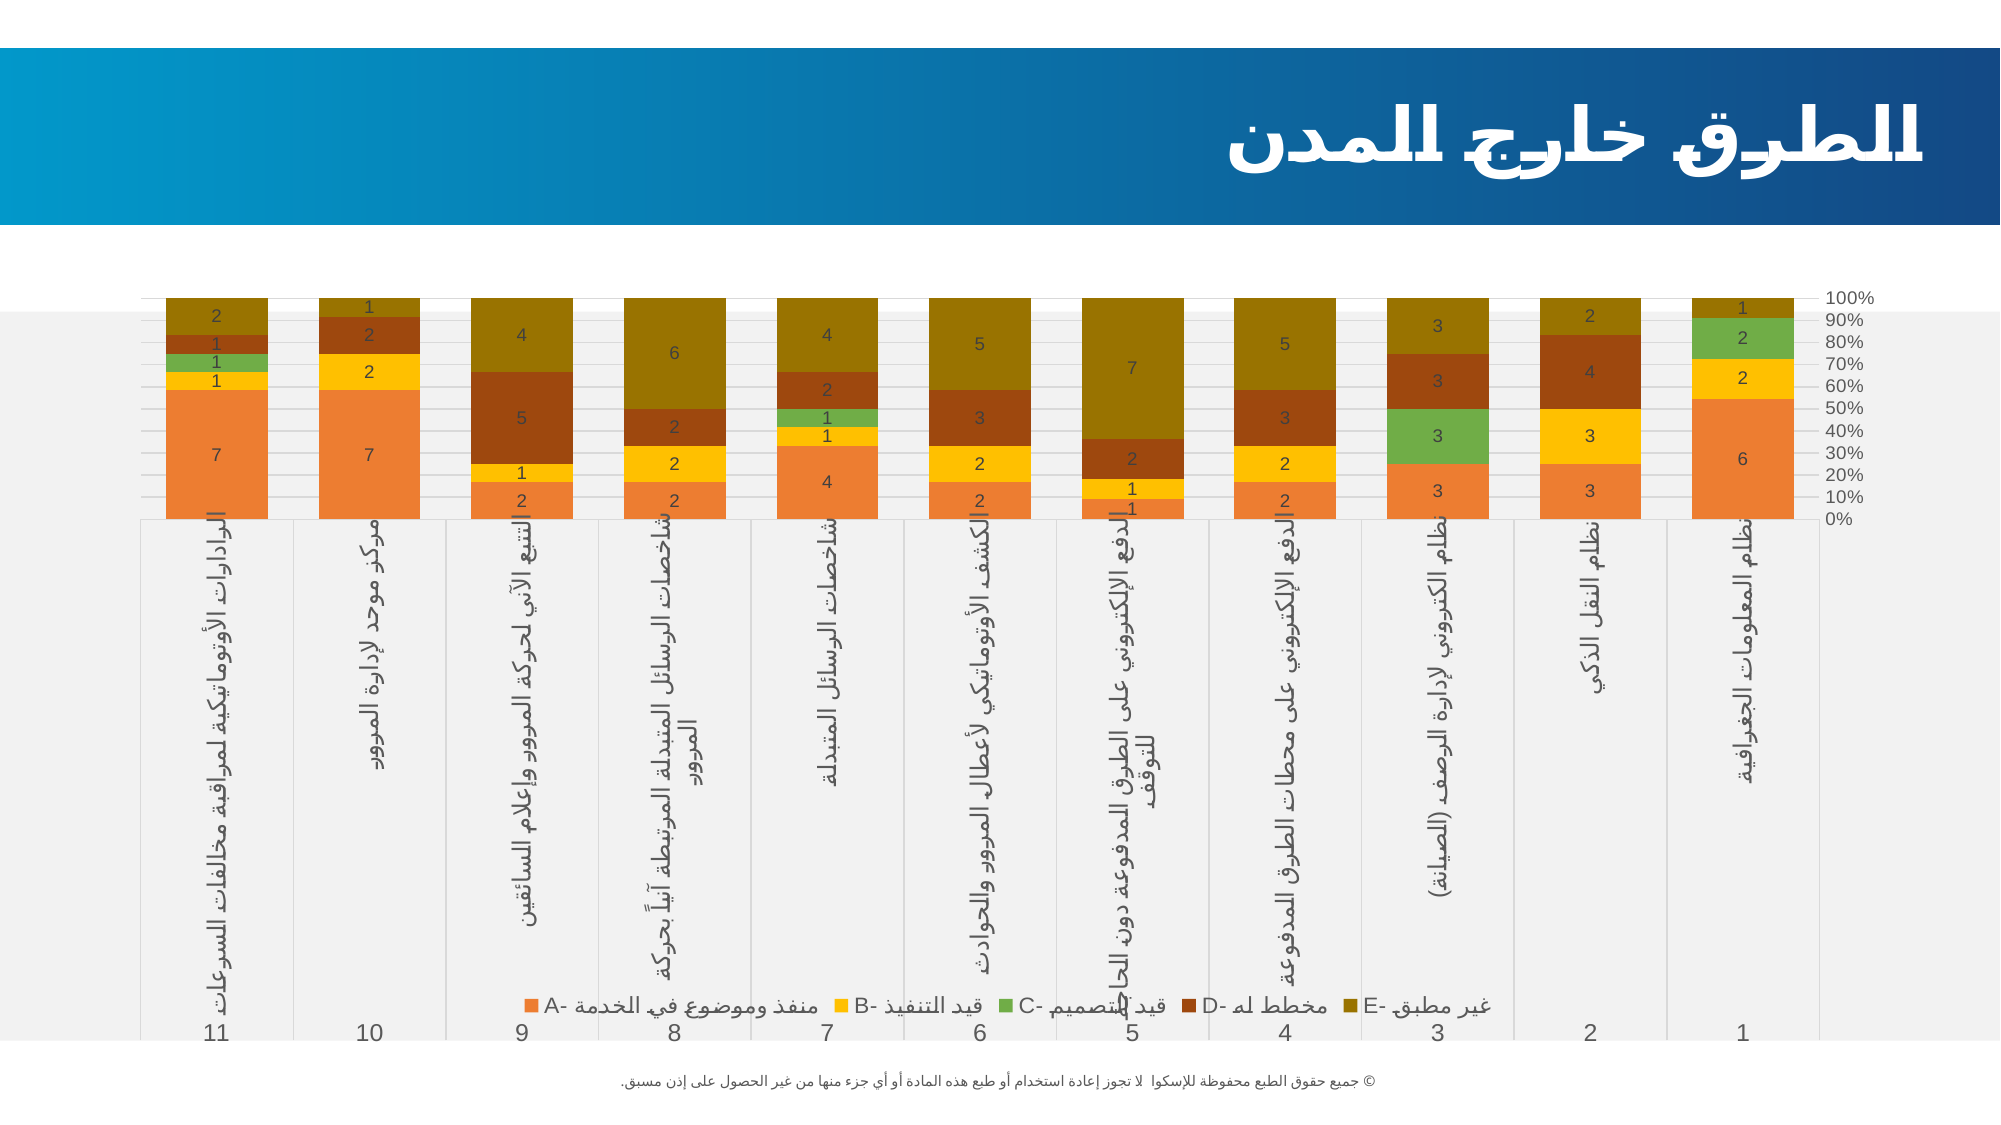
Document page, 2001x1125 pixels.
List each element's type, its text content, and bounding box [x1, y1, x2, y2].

chart [104, 283, 1912, 1047]
subtitle الطرق خارج المدن [46, 78, 1939, 241]
